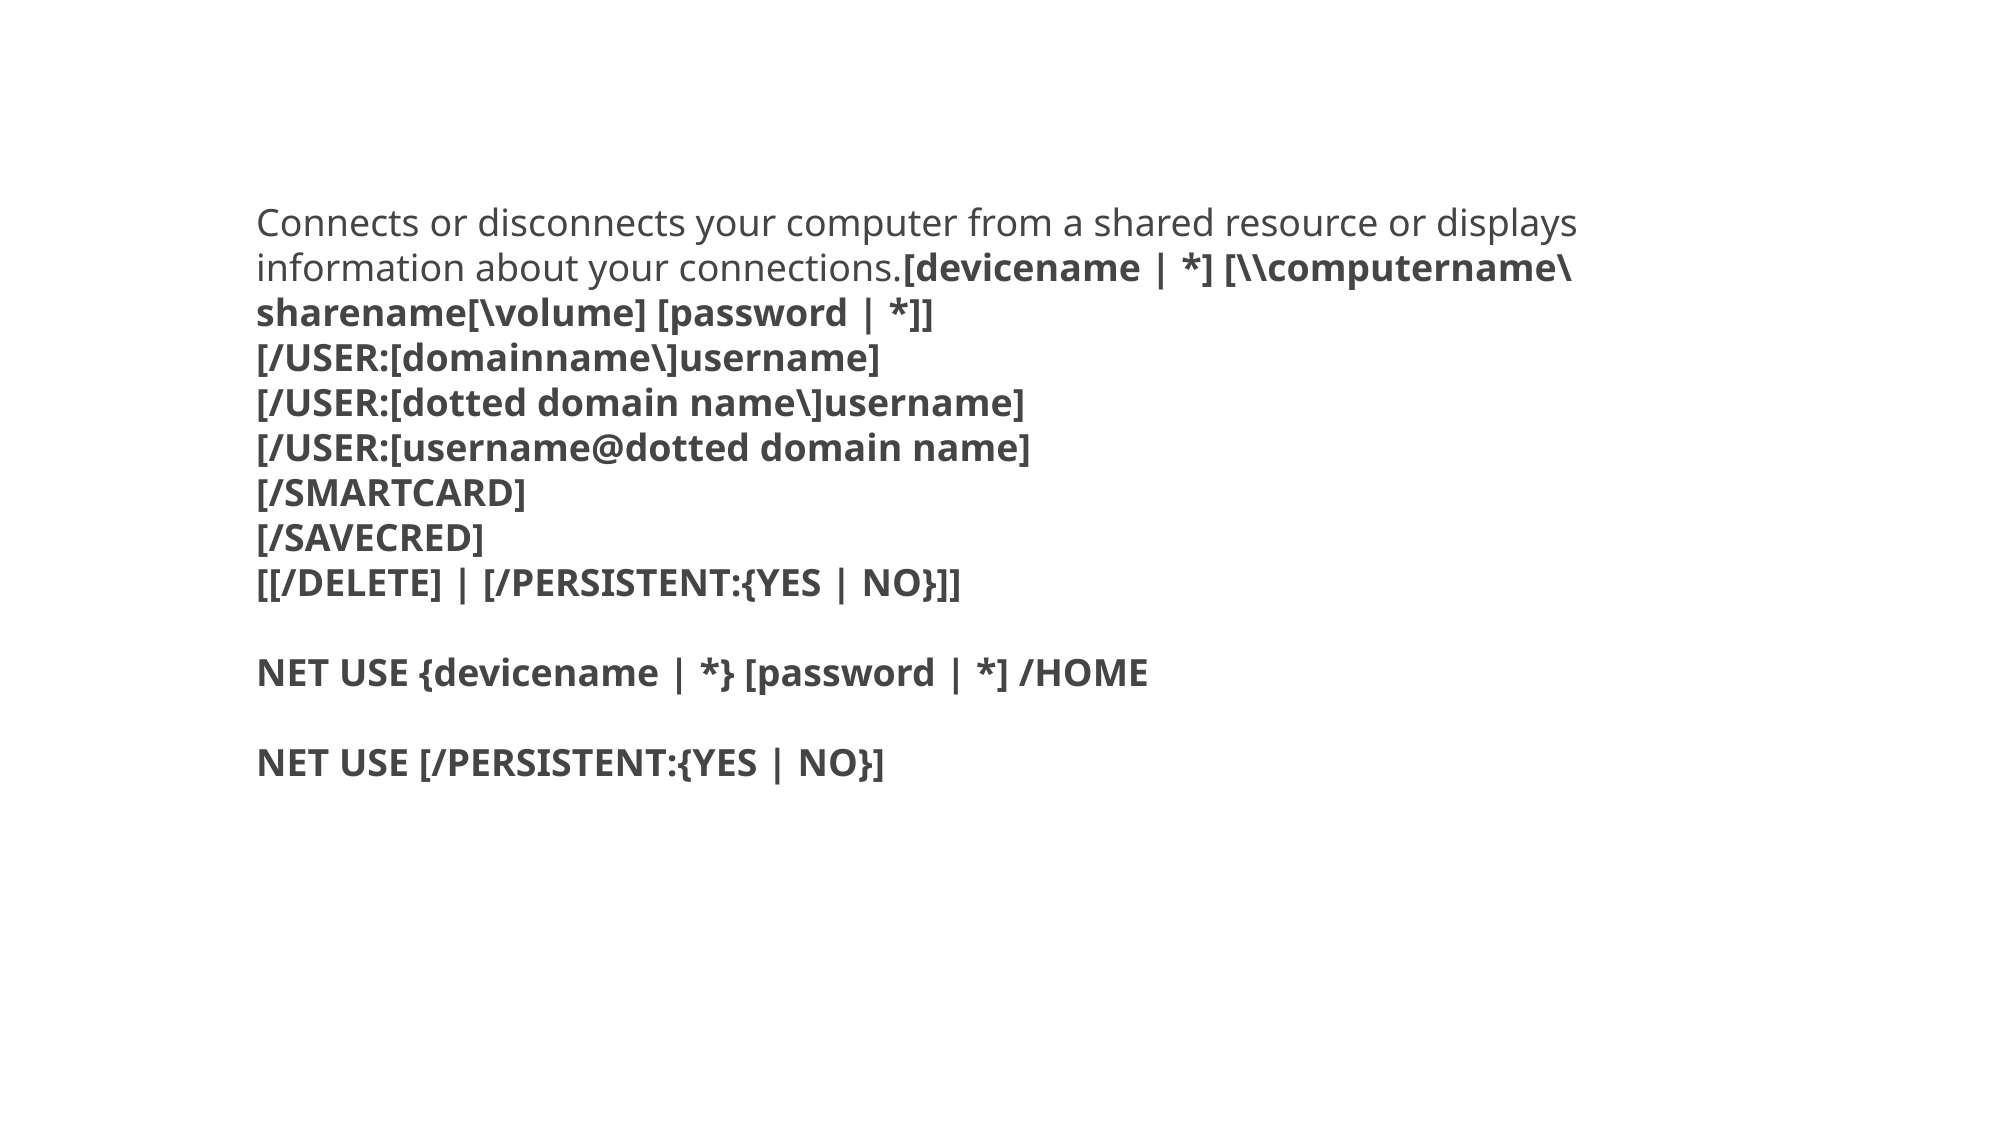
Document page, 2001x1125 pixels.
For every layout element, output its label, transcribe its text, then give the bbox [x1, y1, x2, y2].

text_box Connects or disconnects your computer from a shared resource or displays information about your connections.[devicename | *] [\\computername\sharename[\volume] [password | *]] [/USER:[domainname\]username] [/USER:[dotted domain name\]username] [/USER:[username@dotted domain name] [/SMARTCARD] [/SAVECRED] [[/DELETE] | [/PERSISTENT:{YES | NO}]] NET USE {devicename | *} [password | *] /HOME NET USE [/PERSISTENT:{YES | NO}] [241, 191, 1714, 792]
